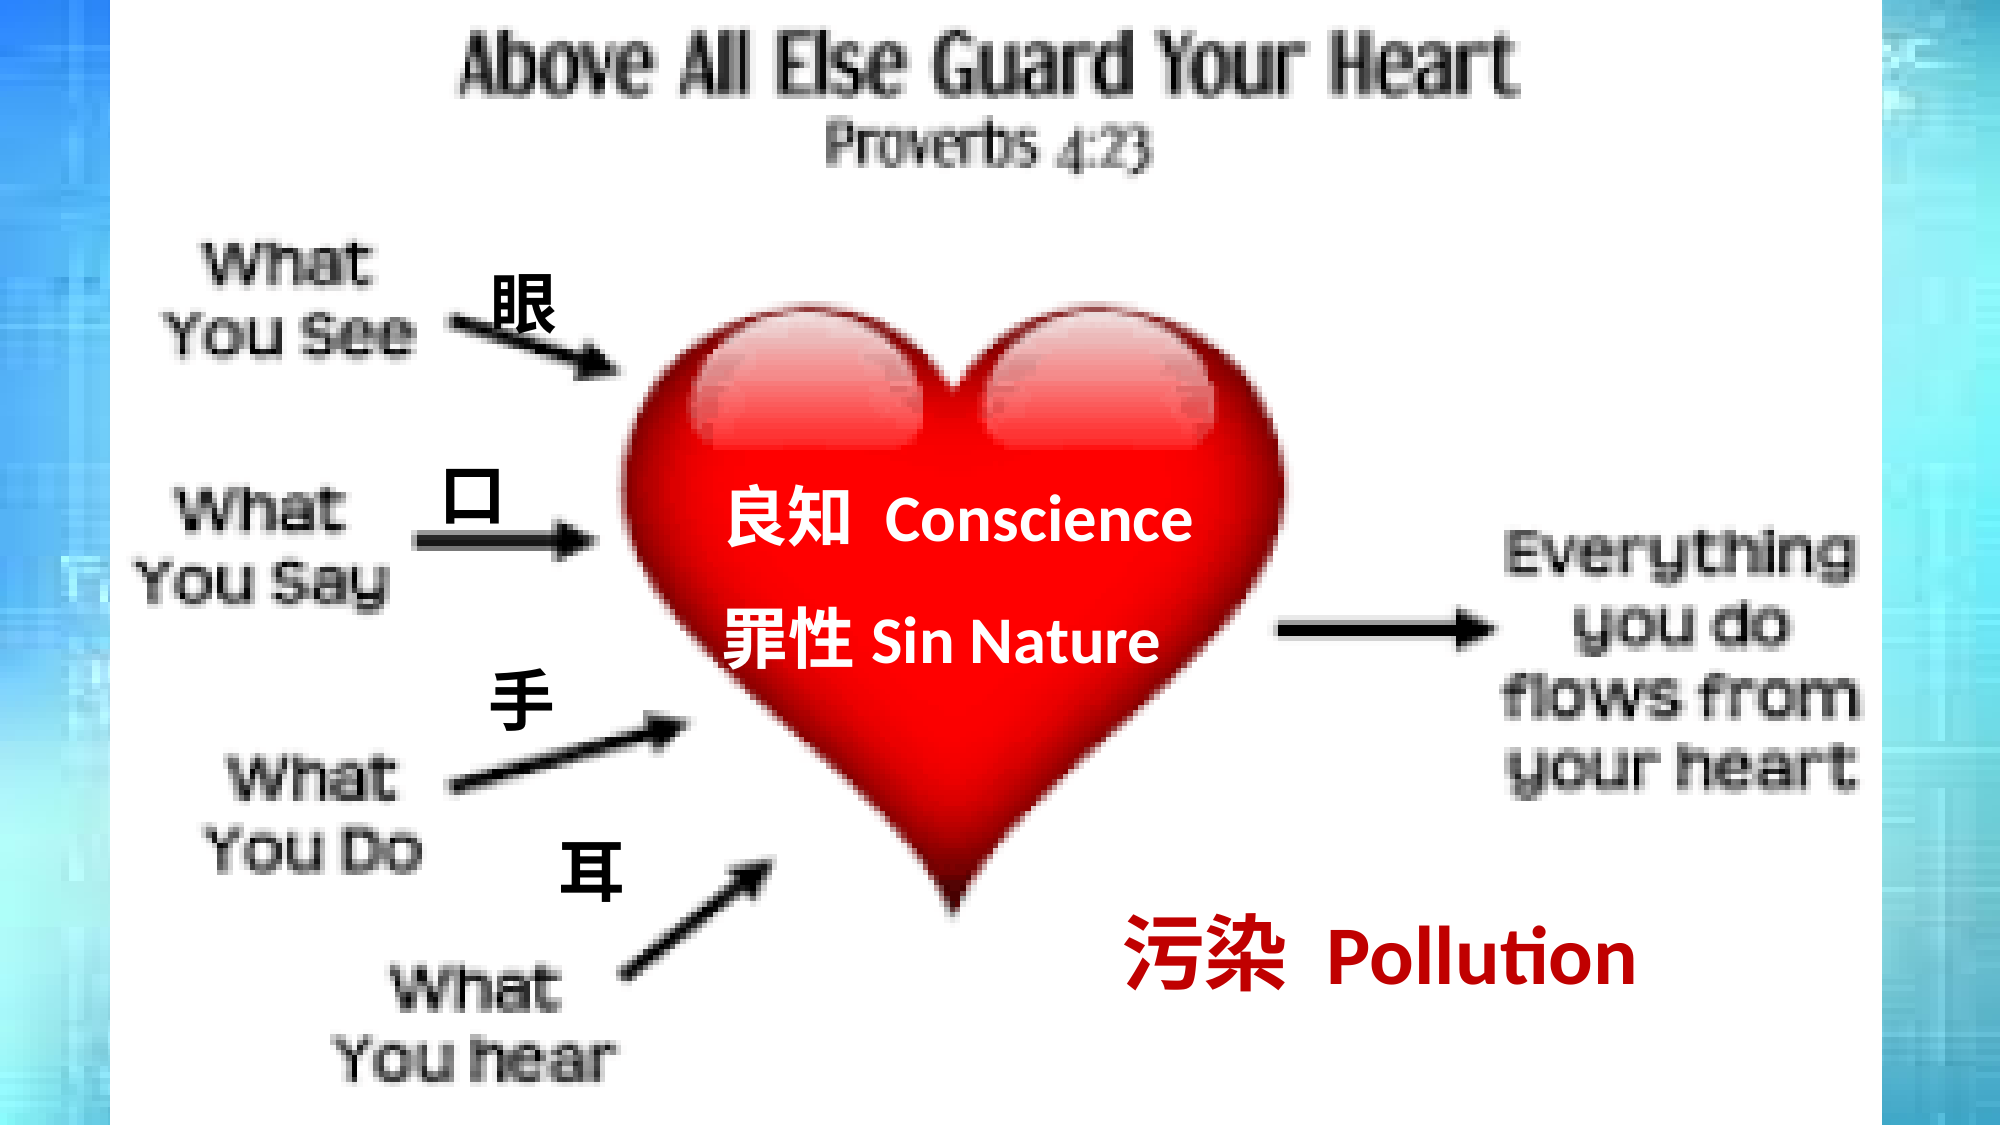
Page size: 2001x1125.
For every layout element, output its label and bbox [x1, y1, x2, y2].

picture [0, 0, 110, 1125]
picture [1882, 0, 2000, 1125]
list [110, 0, 1882, 1125]
